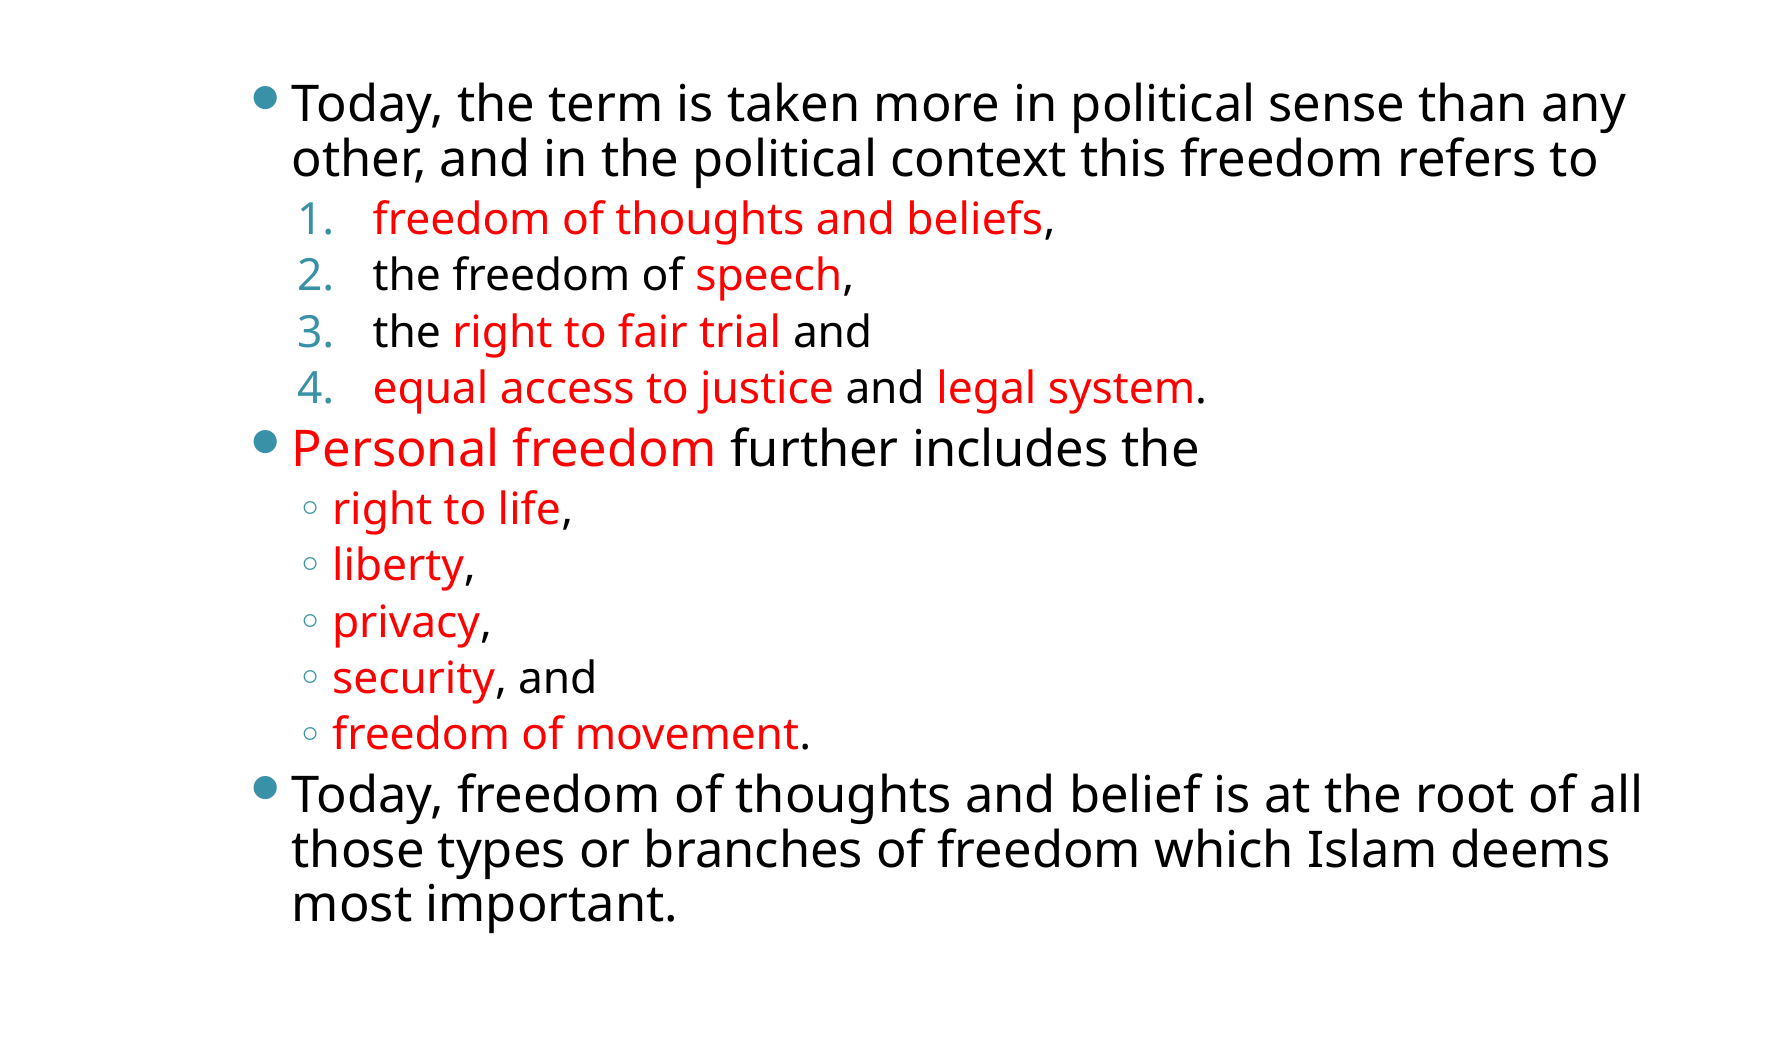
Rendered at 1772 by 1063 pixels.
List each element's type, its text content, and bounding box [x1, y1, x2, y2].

list Today, the term is taken more in political sense than any other, and in the political context this freedom refers to freedom of thoughts and beliefs, the freedom of speech, the right to fair trial and equal access to justice and legal system. Personal freedom further includes the right to life, liberty, privacy, security, and freedom of movement. Today, freedom of thoughts and belief is at the root of all those types or branches of freedom which Islam deems most important. [223, 70, 1684, 951]
